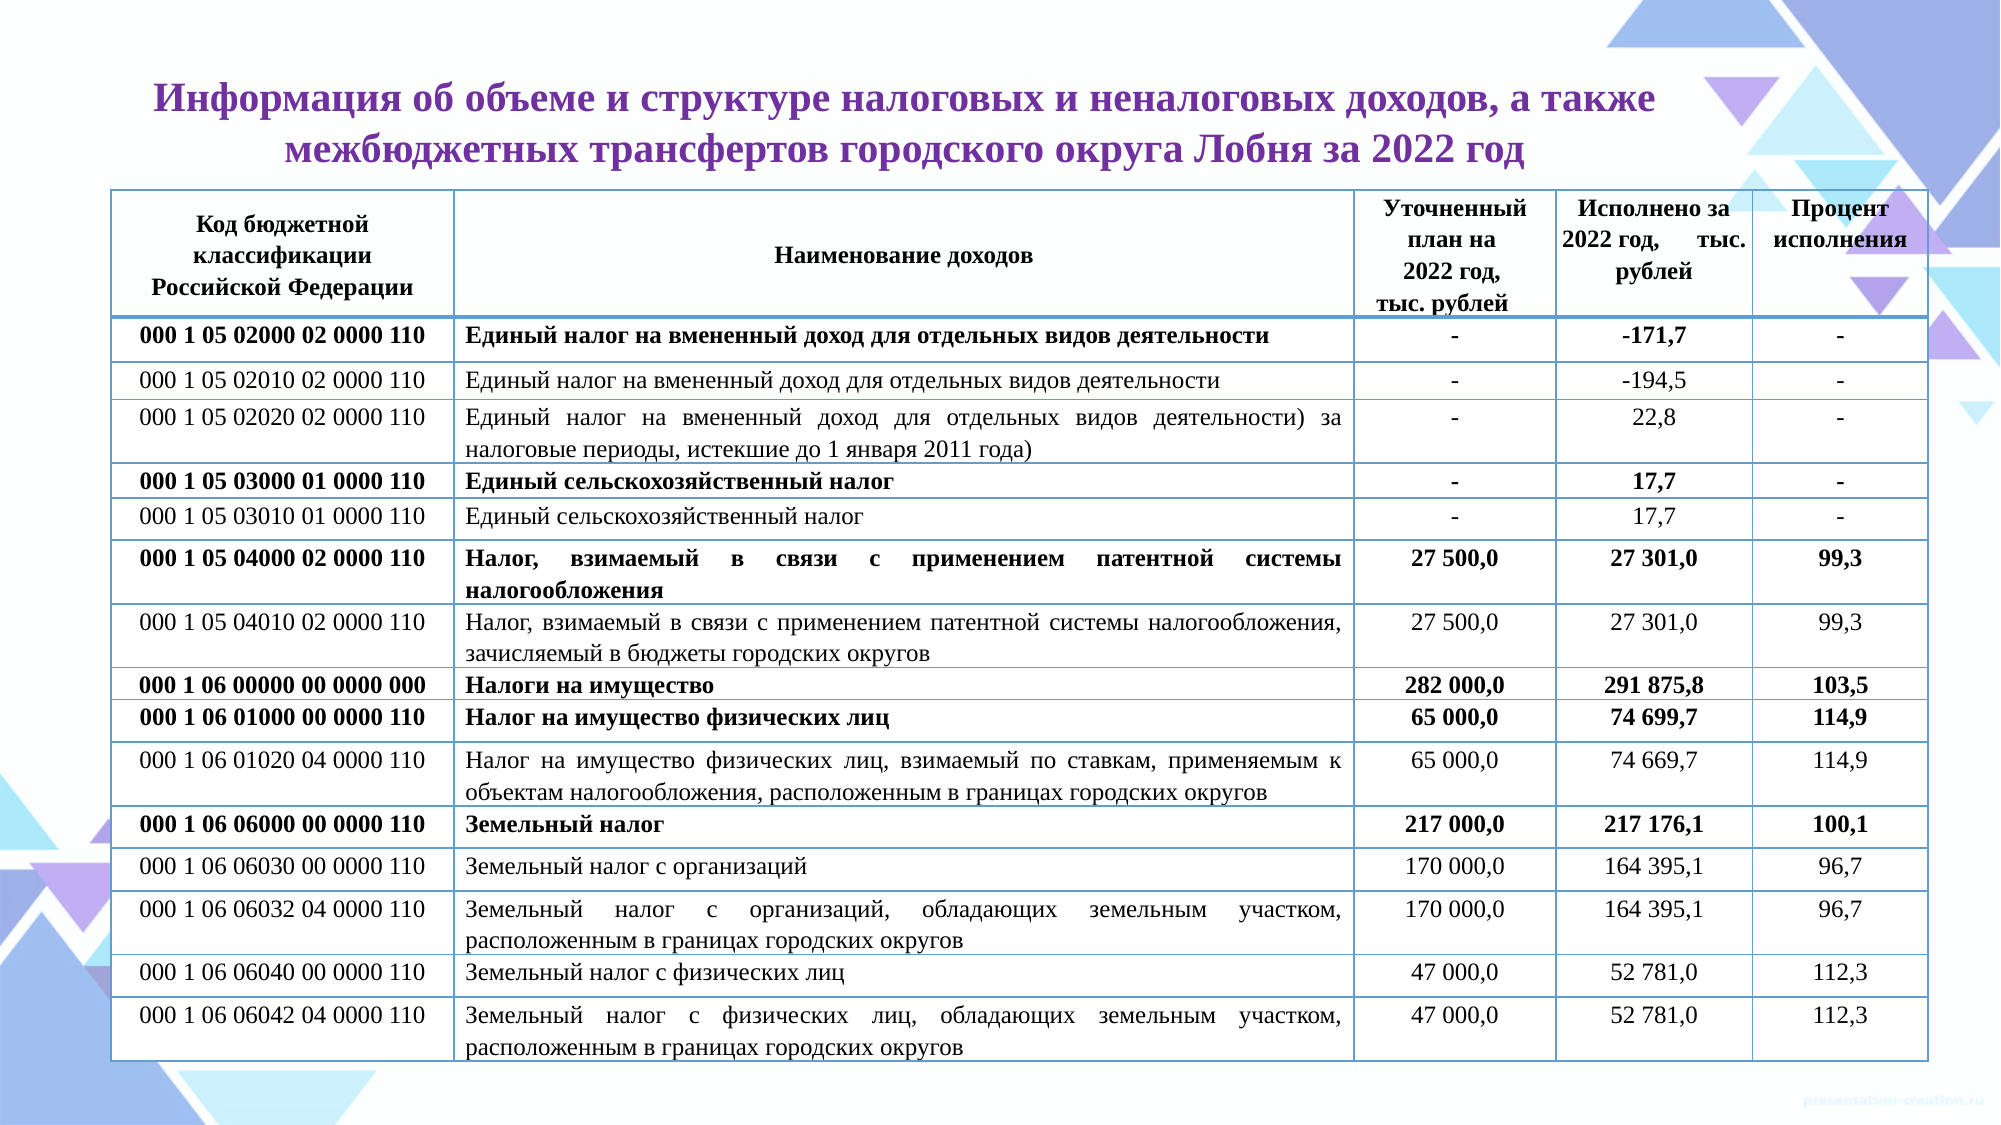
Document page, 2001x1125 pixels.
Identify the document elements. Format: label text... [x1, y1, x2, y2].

table_cell 000 1 06 01020 04 0000 110 [112, 743, 453, 805]
table_cell 27 301,0 [1557, 605, 1752, 667]
table_cell - [1355, 363, 1555, 399]
table_cell 100,1 [1753, 807, 1927, 847]
table_cell 27 301,0 [1557, 541, 1752, 603]
table_cell 000 1 05 03000 01 0000 110 [112, 464, 453, 497]
table_cell -171,7 [1557, 319, 1752, 361]
table_cell 000 1 05 04000 02 0000 110 [112, 541, 453, 603]
table_header Процент исполнения [1753, 191, 1927, 315]
table_cell Единый сельскохозяйственный налог [455, 499, 1353, 539]
table_cell 27 500,0 [1355, 605, 1555, 667]
title Информация об объеме и структуре налоговых и неналоговых доходов, а также межбюджетных трансфертов городского округа Лобня за 2022 год [111, 60, 1699, 180]
table_cell 217 176,1 [1557, 807, 1752, 847]
table_cell Единый налог на вмененный доход для отдельных видов деятельности) за налоговые периоды, истекшие до 1 января 2011 года) [455, 400, 1353, 462]
table_cell Налог на имущество физических лиц, взимаемый по ставкам, применяемым к объектам налогообложения, расположенным в границах городских округов [455, 743, 1353, 805]
table_cell 47 000,0 [1355, 998, 1555, 1060]
table_cell Единый налог на вмененный доход для отдельных видов деятельности [455, 319, 1353, 361]
table_cell - [1753, 464, 1927, 497]
table_cell 65 000,0 [1355, 743, 1555, 805]
table_cell 52 781,0 [1557, 955, 1752, 996]
table_cell Земельный налог с физических лиц, обладающих земельным участком, расположенным в границах городских округов [455, 998, 1353, 1060]
table_cell 000 1 06 06042 04 0000 110 [112, 998, 453, 1060]
table_header Уточненный план на 2022 год, тыс. рублей [1355, 191, 1555, 315]
table_cell Земельный налог [455, 807, 1353, 847]
table_cell 74 699,7 [1557, 700, 1752, 741]
table_cell 96,7 [1753, 892, 1927, 954]
table_cell Земельный налог с физических лиц [455, 955, 1353, 996]
table_cell - [1355, 499, 1555, 539]
table_cell 114,9 [1753, 700, 1927, 741]
table_cell 99,3 [1753, 541, 1927, 603]
table_cell - [1753, 319, 1927, 361]
table_cell 000 1 06 06032 04 0000 110 [112, 892, 453, 954]
table_cell Единый сельскохозяйственный налог [455, 464, 1353, 497]
table_cell 170 000,0 [1355, 849, 1555, 890]
table_cell 000 1 06 06000 00 0000 110 [112, 807, 453, 847]
table_cell 000 1 06 06030 00 0000 110 [112, 849, 453, 890]
table_cell 112,3 [1753, 998, 1927, 1060]
table_cell - [1355, 400, 1555, 462]
table_cell 17,7 [1557, 464, 1752, 497]
table_cell 99,3 [1753, 605, 1927, 667]
table_cell 164 395,1 [1557, 849, 1752, 890]
table_header Исполнено за 2022 год, тыс. рублей [1557, 191, 1752, 315]
table_cell 000 1 06 01000 00 0000 110 [112, 700, 453, 741]
table_cell 65 000,0 [1355, 700, 1555, 741]
table_cell - [1355, 464, 1555, 497]
table_cell - [1753, 499, 1927, 539]
table_cell 27 500,0 [1355, 541, 1555, 603]
table_cell 74 669,7 [1557, 743, 1752, 805]
table_cell -194,5 [1557, 363, 1752, 399]
table_header Наименование доходов [455, 191, 1353, 315]
table_cell Налог, взимаемый в связи с применением патентной системы налогообложения, зачисляемый в бюджеты городских округов [455, 605, 1353, 667]
table_cell 170 000,0 [1355, 892, 1555, 954]
table_cell 000 1 05 03010 01 0000 110 [112, 499, 453, 539]
table_cell 217 000,0 [1355, 807, 1555, 847]
table_cell - [1753, 363, 1927, 399]
table_cell 17,7 [1557, 499, 1752, 539]
table_cell 112,3 [1753, 955, 1927, 996]
table_cell 52 781,0 [1557, 998, 1752, 1060]
table_cell - [1753, 400, 1927, 462]
table_cell 103,5 [1753, 668, 1927, 699]
table_cell 000 1 05 02010 02 0000 110 [112, 363, 453, 399]
table_cell 96,7 [1753, 849, 1927, 890]
table_header Код бюджетной классификации Российской Федерации [112, 191, 453, 315]
table_cell 000 1 05 02000 02 0000 110 [112, 319, 453, 361]
table_cell 000 1 05 04010 02 0000 110 [112, 605, 453, 667]
table_cell Налог на имущество физических лиц [455, 700, 1353, 741]
table_cell Налог, взимаемый в связи с применением патентной системы налогообложения [455, 541, 1353, 603]
table_cell Единый налог на вмененный доход для отдельных видов деятельности [455, 363, 1353, 399]
table_cell 291 875,8 [1557, 668, 1752, 699]
table_cell Налоги на имущество [455, 668, 1353, 699]
table_cell Земельный налог с организаций, обладающих земельным участком, расположенным в границах городских округов [0, 0, 2000, 1125]
table_cell 164 395,1 [1557, 892, 1752, 954]
table_cell 114,9 [1753, 743, 1927, 805]
table_cell 282 000,0 [1355, 668, 1555, 699]
table_cell 47 000,0 [1355, 955, 1555, 996]
table_cell 000 1 05 02020 02 0000 110 [112, 400, 453, 462]
table_cell - [1355, 319, 1555, 361]
table_cell Земельный налог с организаций [455, 849, 1353, 890]
table_cell 000 1 06 06040 00 0000 110 [112, 955, 453, 996]
table_cell 000 1 06 00000 00 0000 000 [112, 668, 453, 699]
table_cell 22,8 [1557, 400, 1752, 462]
